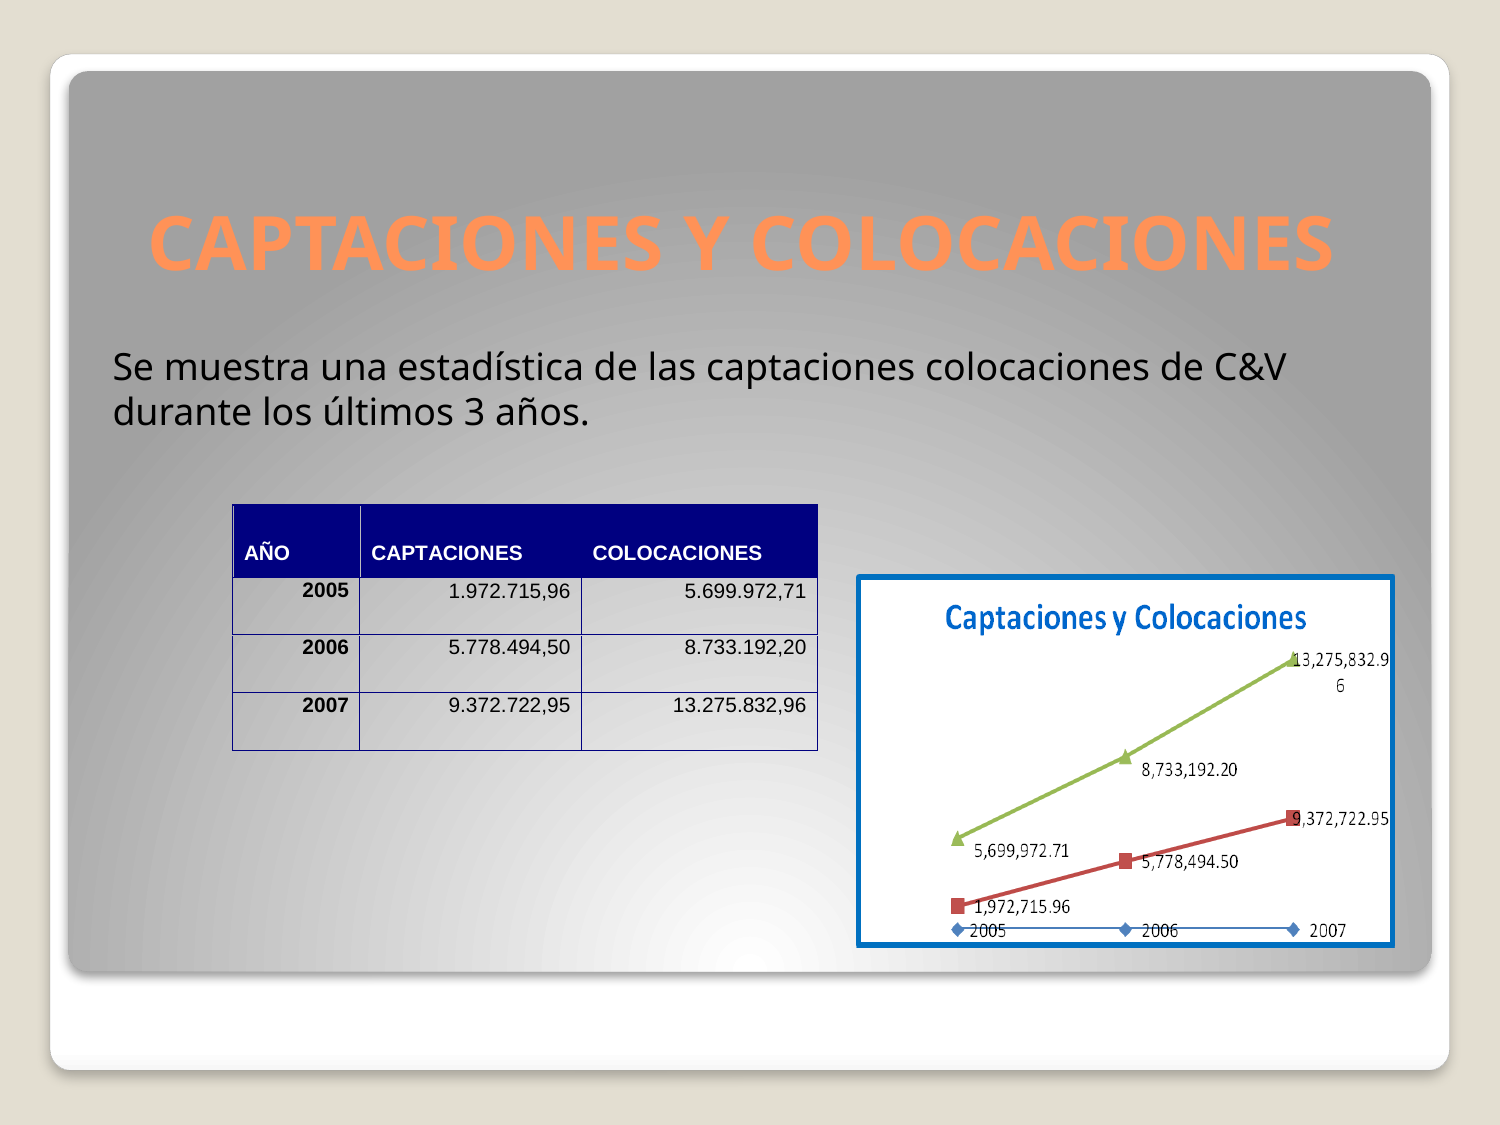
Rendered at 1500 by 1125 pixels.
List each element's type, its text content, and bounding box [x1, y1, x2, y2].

picture [81, 503, 1395, 948]
title CAPTACIONES Y COLOCACIONES [70, 82, 1413, 293]
list Se muestra una estadística de las captaciones colocaciones de C&V durante los últimos 3 años. [82, 328, 1425, 457]
